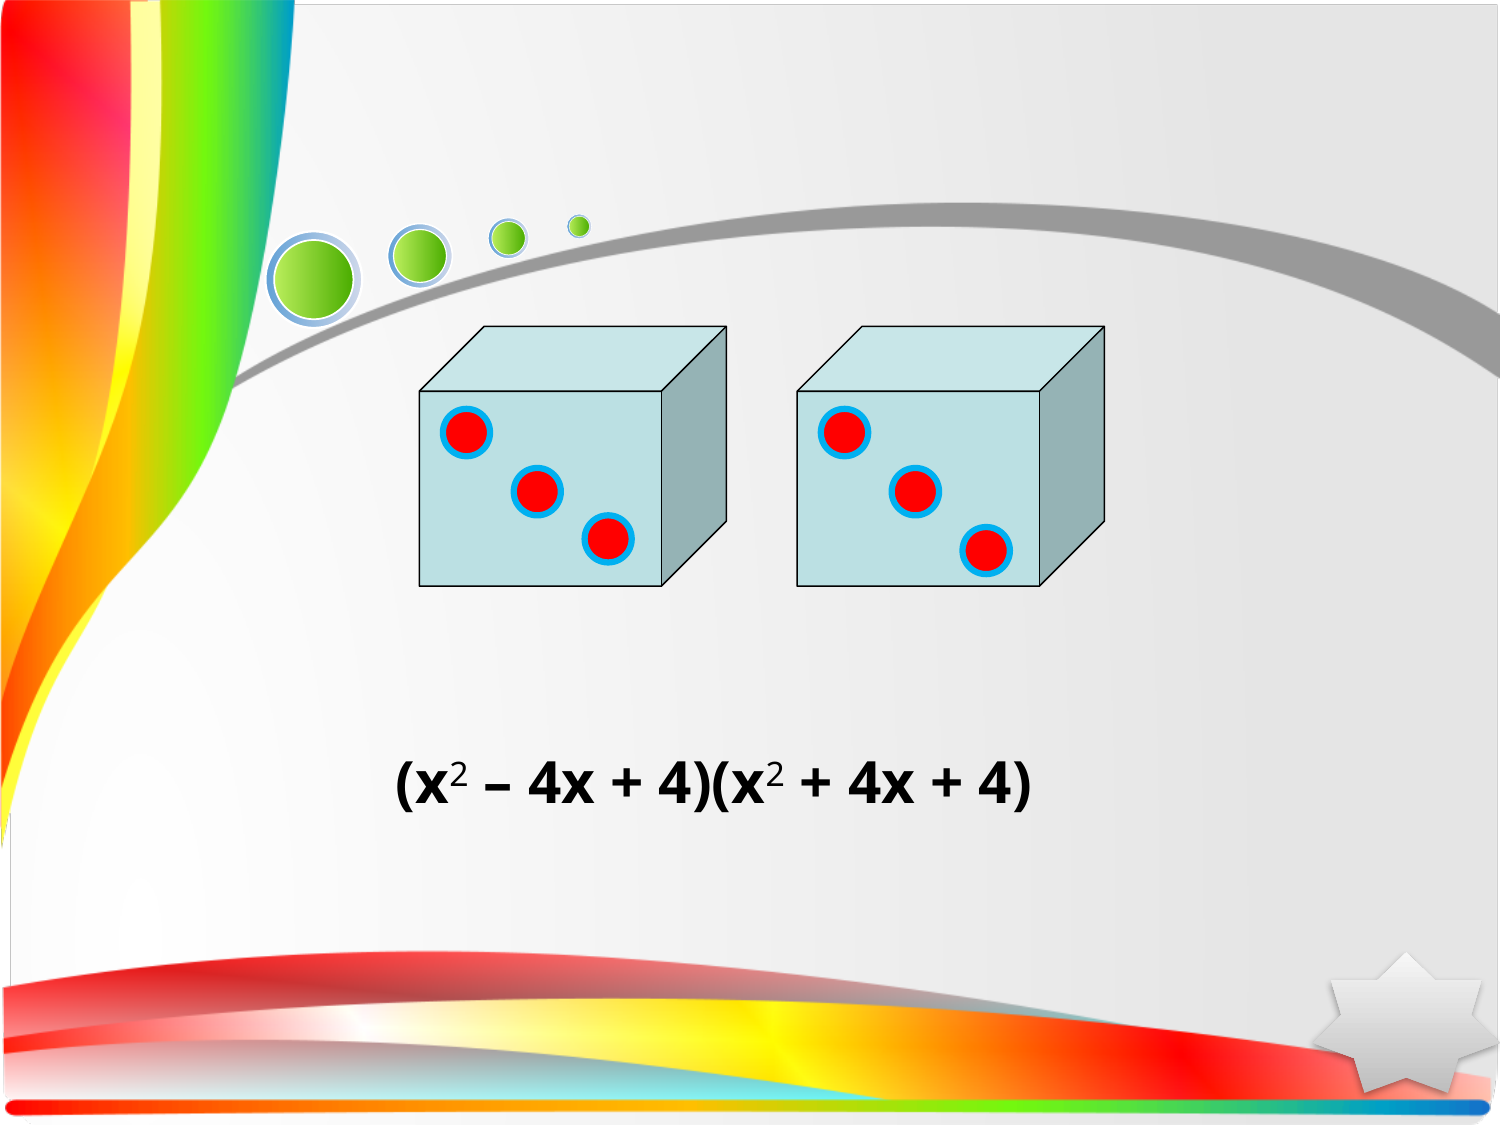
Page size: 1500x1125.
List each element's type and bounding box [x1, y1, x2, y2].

text_box [478, 207, 540, 269]
text_box [560, 207, 598, 245]
text_box [371, 207, 469, 305]
picture [0, 0, 1500, 1125]
list [241, 207, 386, 352]
